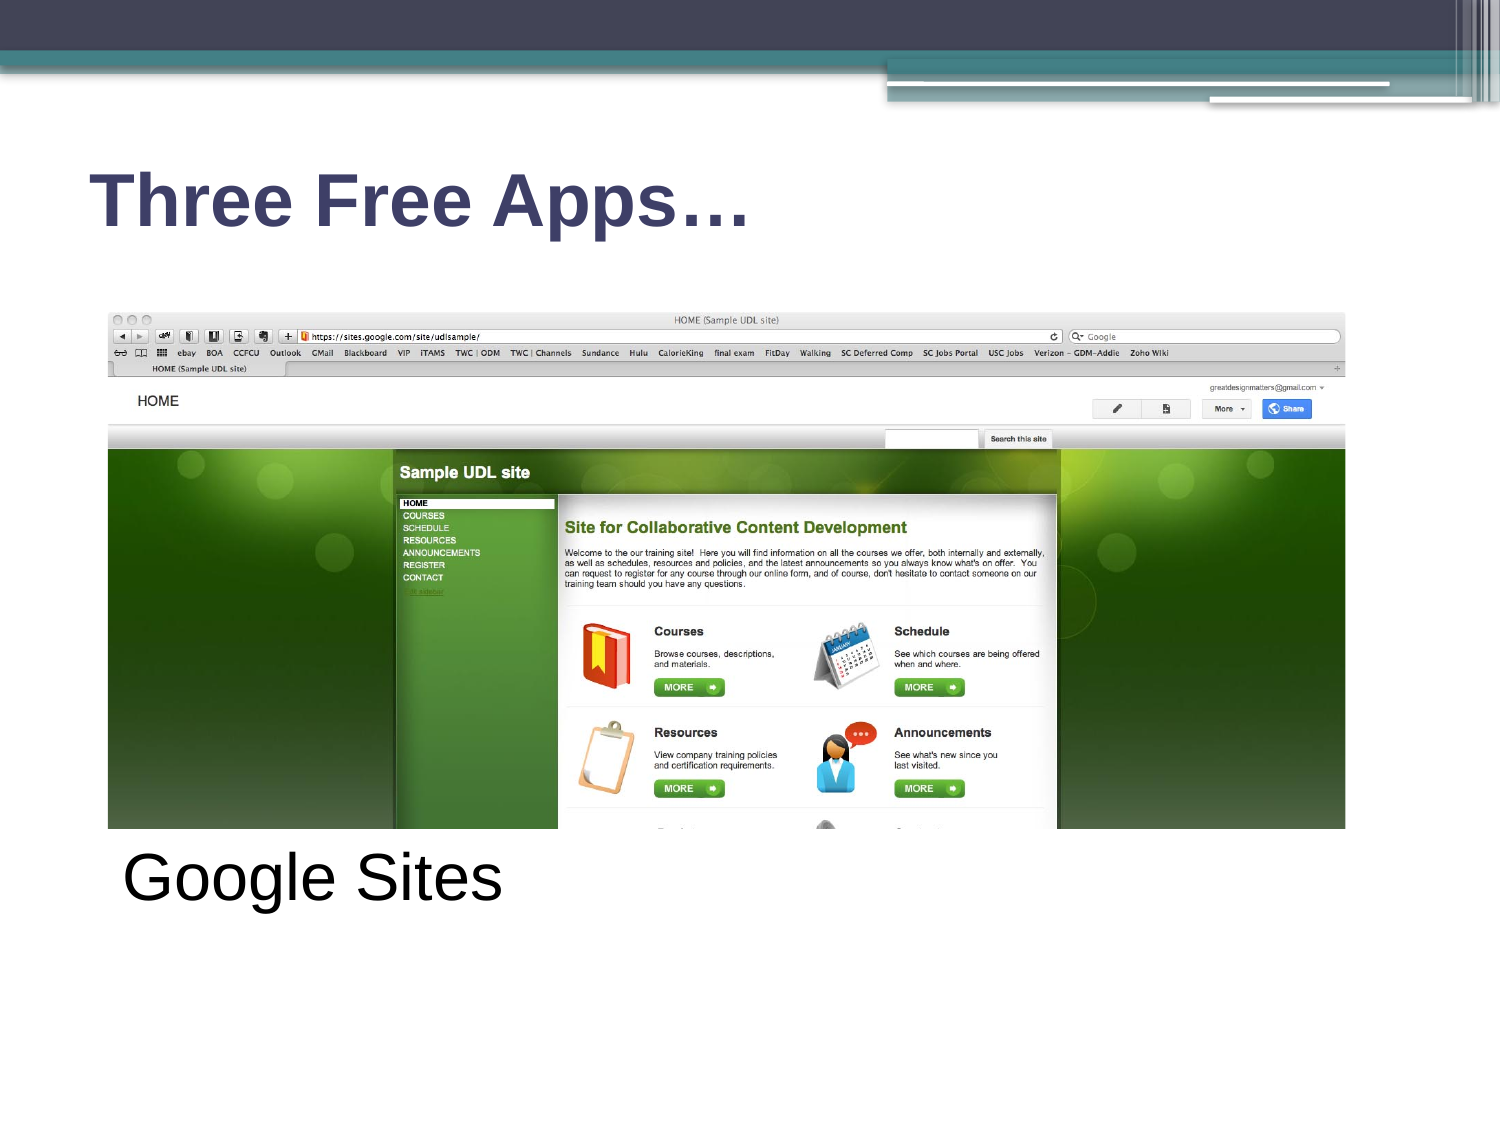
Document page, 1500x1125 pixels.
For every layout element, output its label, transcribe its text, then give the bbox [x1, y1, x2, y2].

text_box Google Sites [107, 837, 830, 922]
title Three Free Apps… [75, 108, 1425, 285]
picture [107, 312, 1346, 829]
